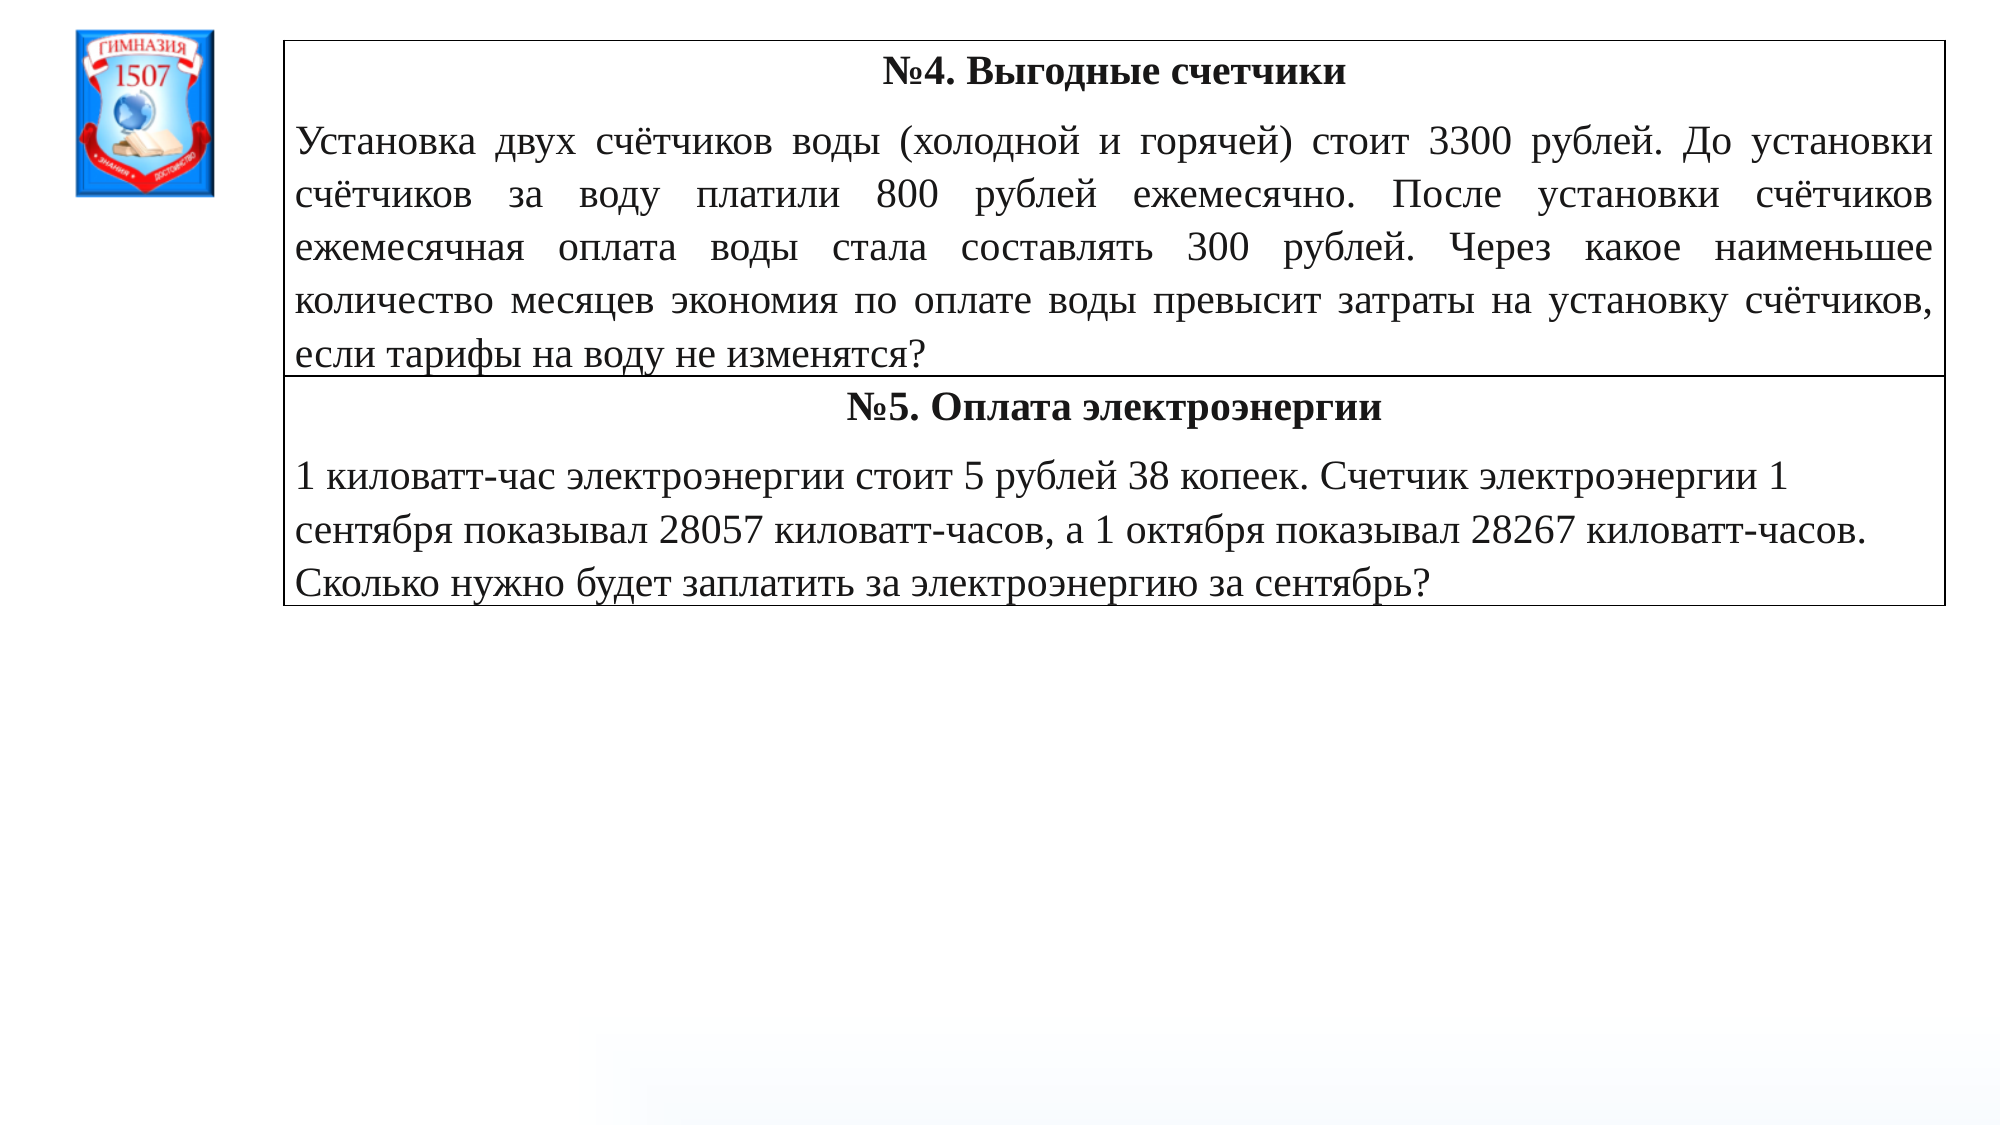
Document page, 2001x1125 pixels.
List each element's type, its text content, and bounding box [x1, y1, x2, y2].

table_cell №5. Оплата электроэнергии 1 киловатт-час электроэнергии стоит 5 рублей 38 копеек. Счетчик электроэнергии 1 сентября показывал 28057 киловатт-часов, а 1 октября показывал 28267 киловатт-часов. Сколько нужно будет заплатить за электроэнергию за сентябрь? [285, 377, 1944, 605]
picture [74, 28, 216, 199]
table_header №4. Выгодные счетчики Установка двух счётчиков воды (холодной и горячей) стоит 3300 рублей. До установки счётчиков за воду платили 800 рублей ежемесячно. После установки счётчиков ежемесячная оплата воды стала составлять 300 рублей. Через какое наименьшее количество месяцев экономия по оплате воды превысит затраты на установку счётчиков, если тарифы на воду не изменятся? [285, 41, 1944, 375]
